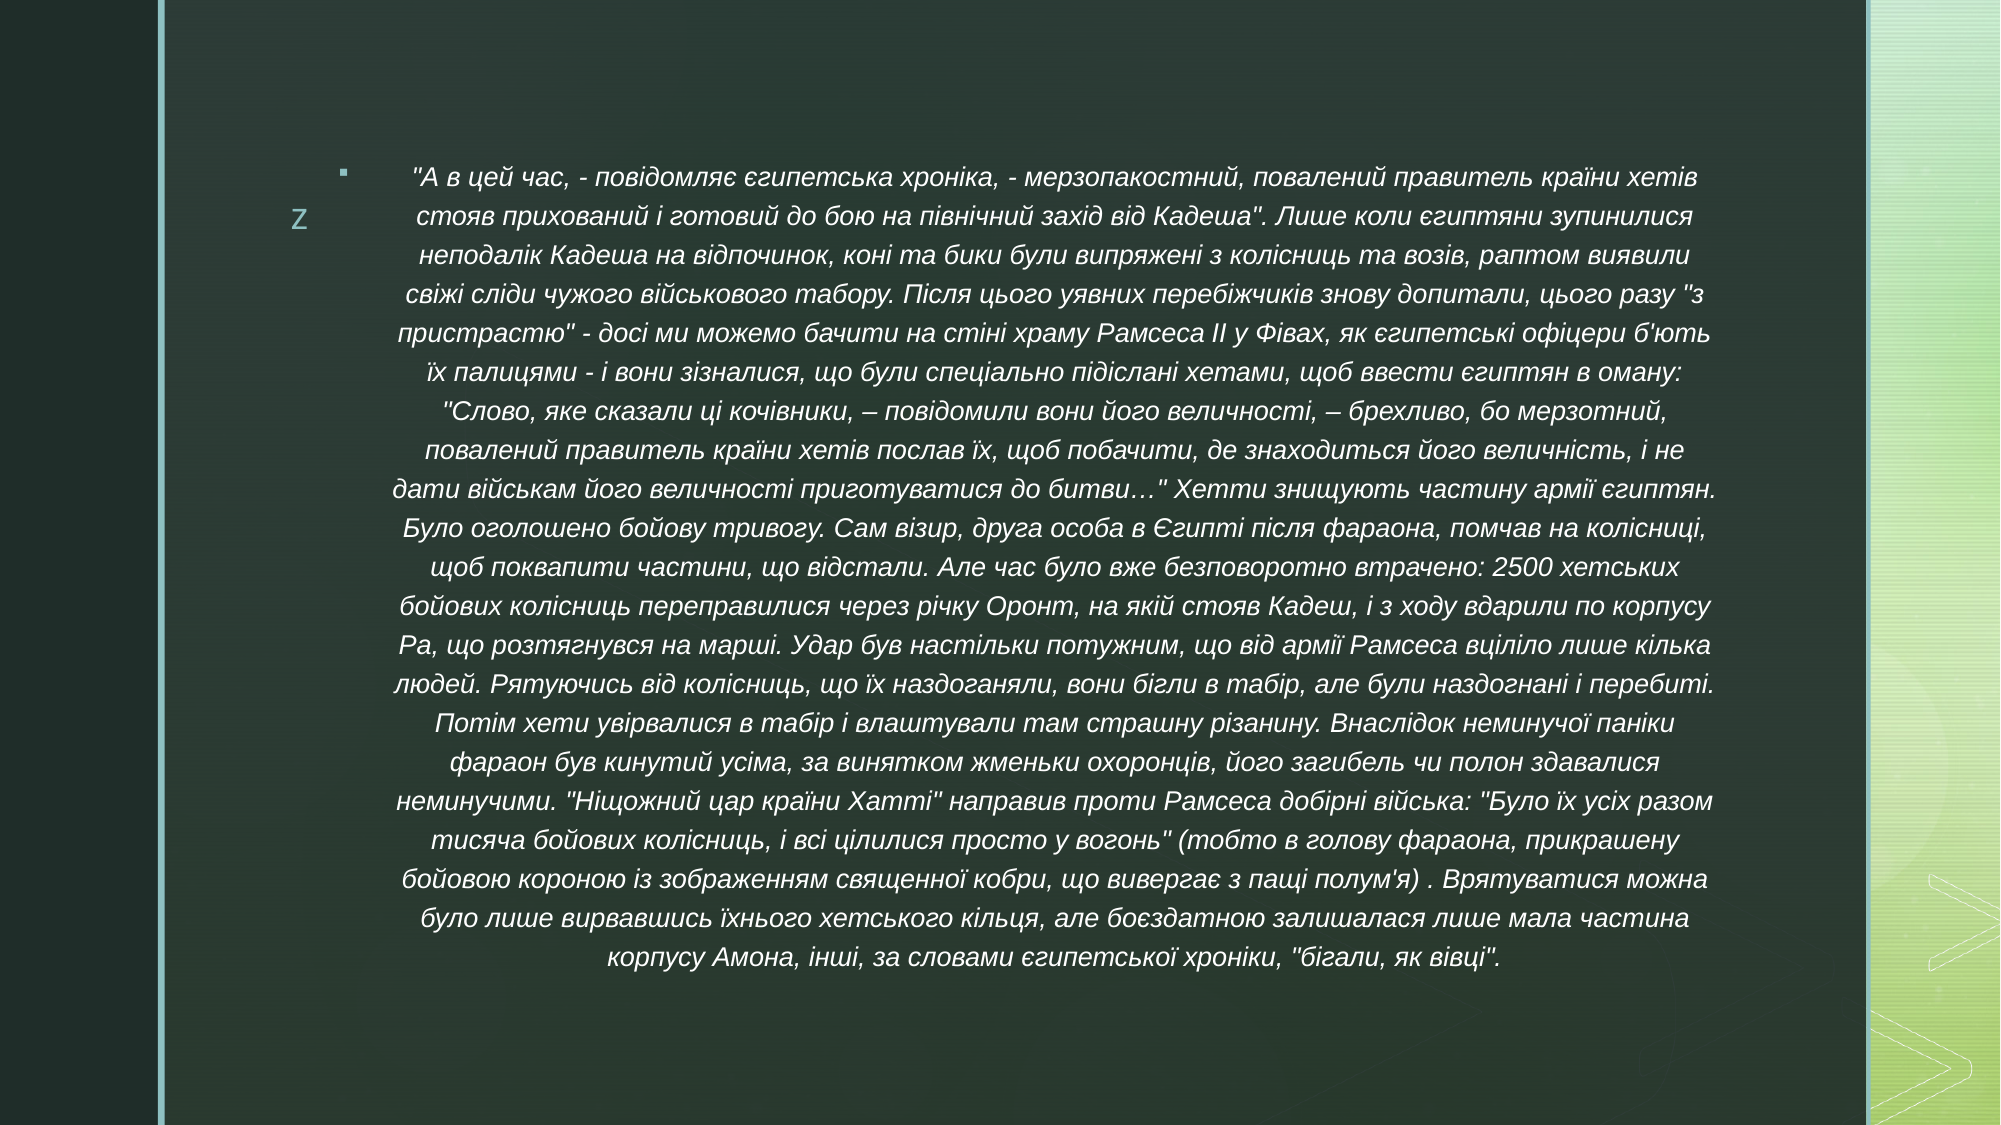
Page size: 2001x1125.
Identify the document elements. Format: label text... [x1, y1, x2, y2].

picture [1871, 0, 2001, 1125]
list "А в цей час, - повідомляє єгипетська хроніка, - мерзопакостний, повалений правитель країни хетів стояв прихований і готовий до бою на північний захід від Кадеша". Лише коли єгиптяни зупинилися неподалік Кадеша на відпочинок, коні та бики були випряжені з колісниць та возів, раптом виявили свіжі сліди чужого військового табору. Після цього уявних перебіжчиків знову допитали, цього разу "з пристрастю" - досі ми можемо бачити на стіні храму Рамсеса II у Фівах, як єгипетські офіцери б'ють їх палицями - і вони зізналися, що були спеціально підіслані хетами, щоб ввести єгиптян в оману: "Слово, яке сказали ці кочівники, – повідомили вони його величності, – брехливо, бо мерзотний, повалений правитель країни хетів послав їх, щоб побачити, де знаходиться його величність, і не дати військам його величності приготуватися до битви…" Хетти знищують частину армії єгиптян. Було оголошено бойову тривогу. Сам візир, друга особа в Єгипті після фараона, помчав на колісниці, щоб поквапити частини, що відстали. Але час було вже безповоротно втрачено: 2500 хетських бойових колісниць переправилися через річку Оронт, на якій стояв Кадеш, і з ходу вдарили по корпусу Ра, що розтягнувся на марші. Удар був настільки потужним, що від армії Рамсеса вціліло лише кілька людей. Рятуючись від колісниць, що їх наздоганяли, вони бігли в табір, але були наздогнані і перебиті. Потім хети увірвалися в табір і влаштували там страшну різанину. Внаслідок неминучої паніки фараон був кинутий усіма, за винятком жменьки охоронців, його загибель чи полон здавалися неминучими. "Ніщожний цар країни Хатті" направив проти Рамсеса добірні війська: "Було їх усіх разом тисяча бойових колісниць, і всі цілилися просто у вогонь" (тобто в голову фараона, прикрашену бойовою короною із зображенням священної кобри, що вивергає з пащі полум'я) . Врятуватися можна було лише вирвавшись їхнього хетського кільця, але боєздатною залишалася лише мала частина корпусу Амона, інші, за словами єгипетської хроніки, "бігали, як вівці". [323, 132, 1734, 993]
